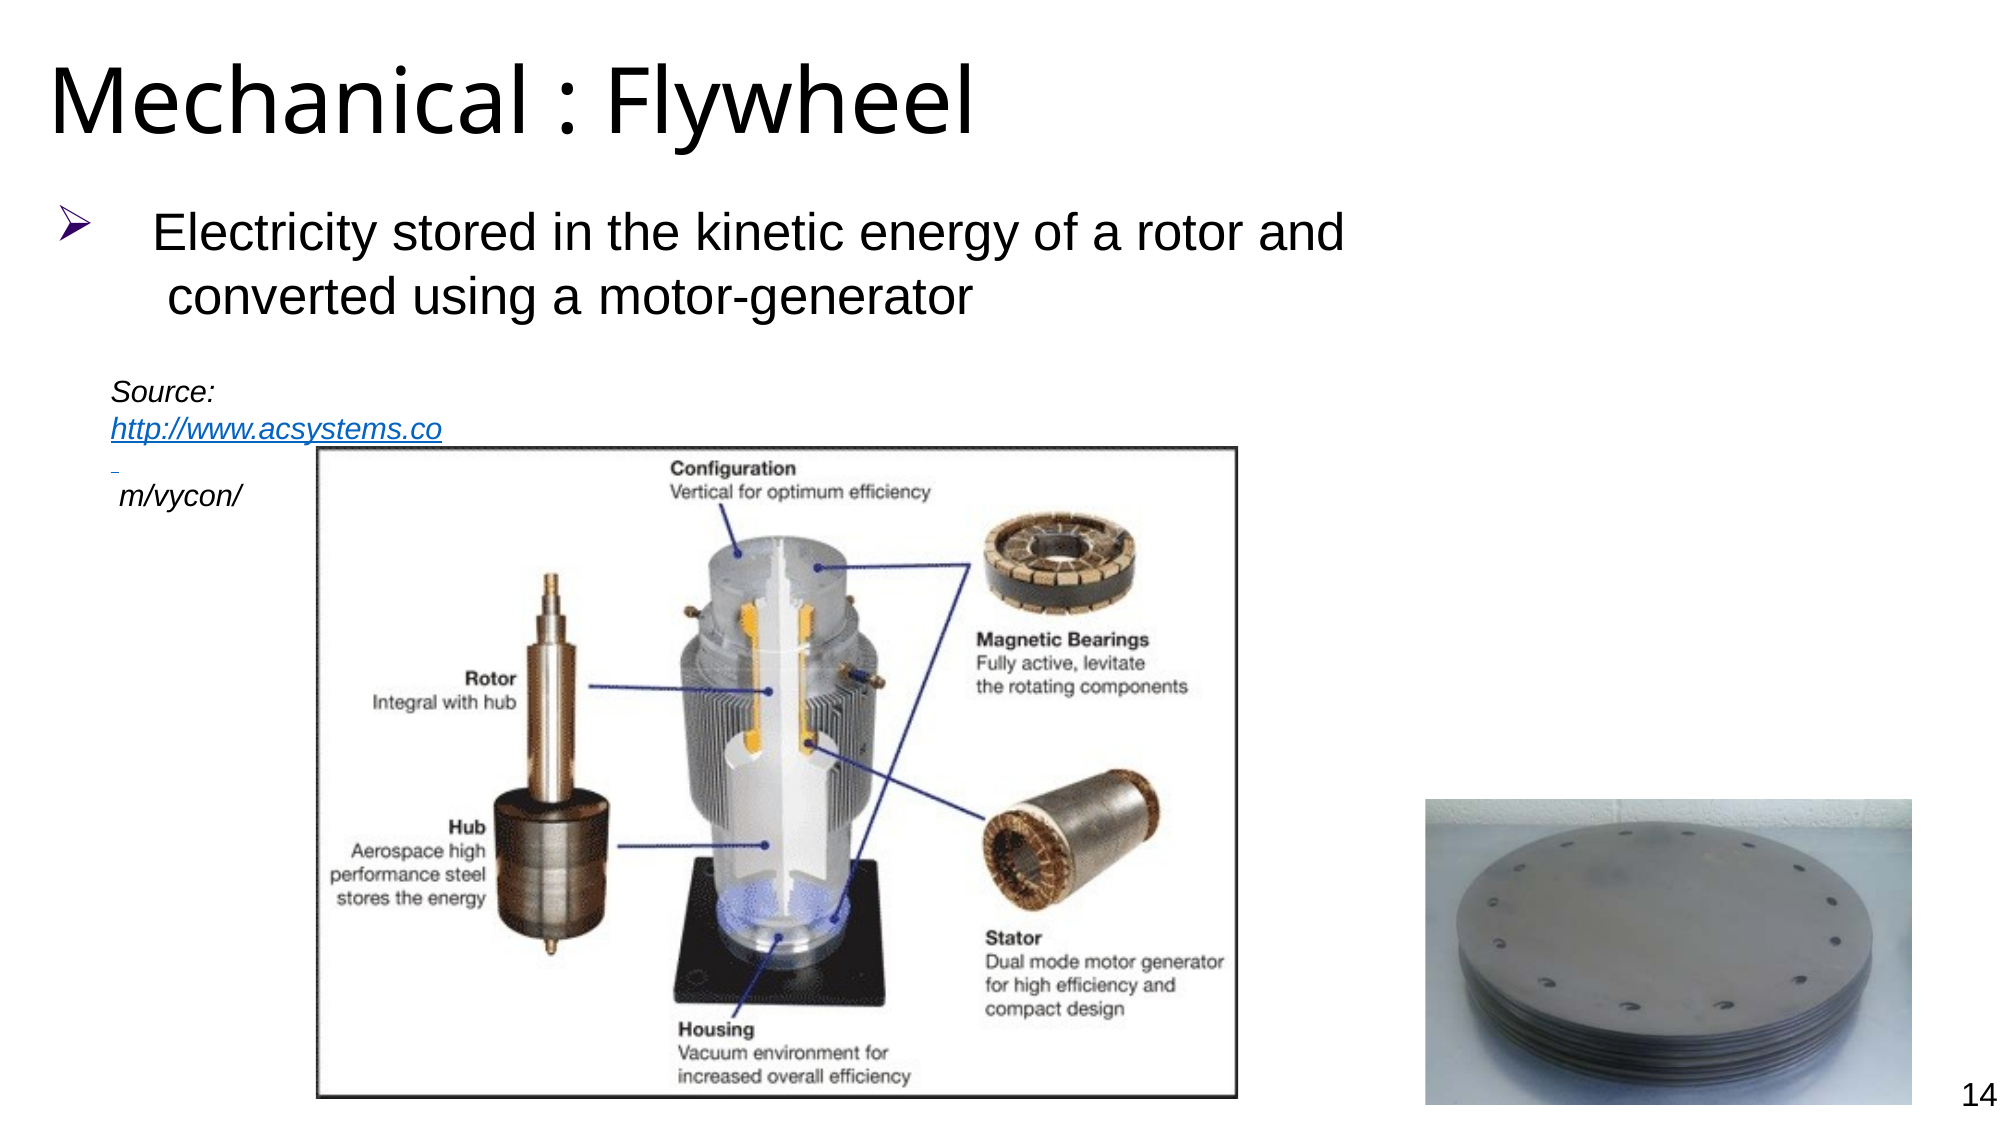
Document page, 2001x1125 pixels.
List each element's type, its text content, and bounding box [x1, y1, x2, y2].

text_box Source: http://www.acsystems.co m/vycon/ [107, 369, 450, 483]
text_box 14 [1952, 1073, 2000, 1114]
text_box Electricity stored in the kinetic energy of a rotor and converted using a motor-generator [44, 195, 1463, 325]
title Mechanical : Flywheel [44, 0, 1008, 191]
text_box [315, 446, 1239, 1099]
text_box [1425, 799, 1912, 1105]
